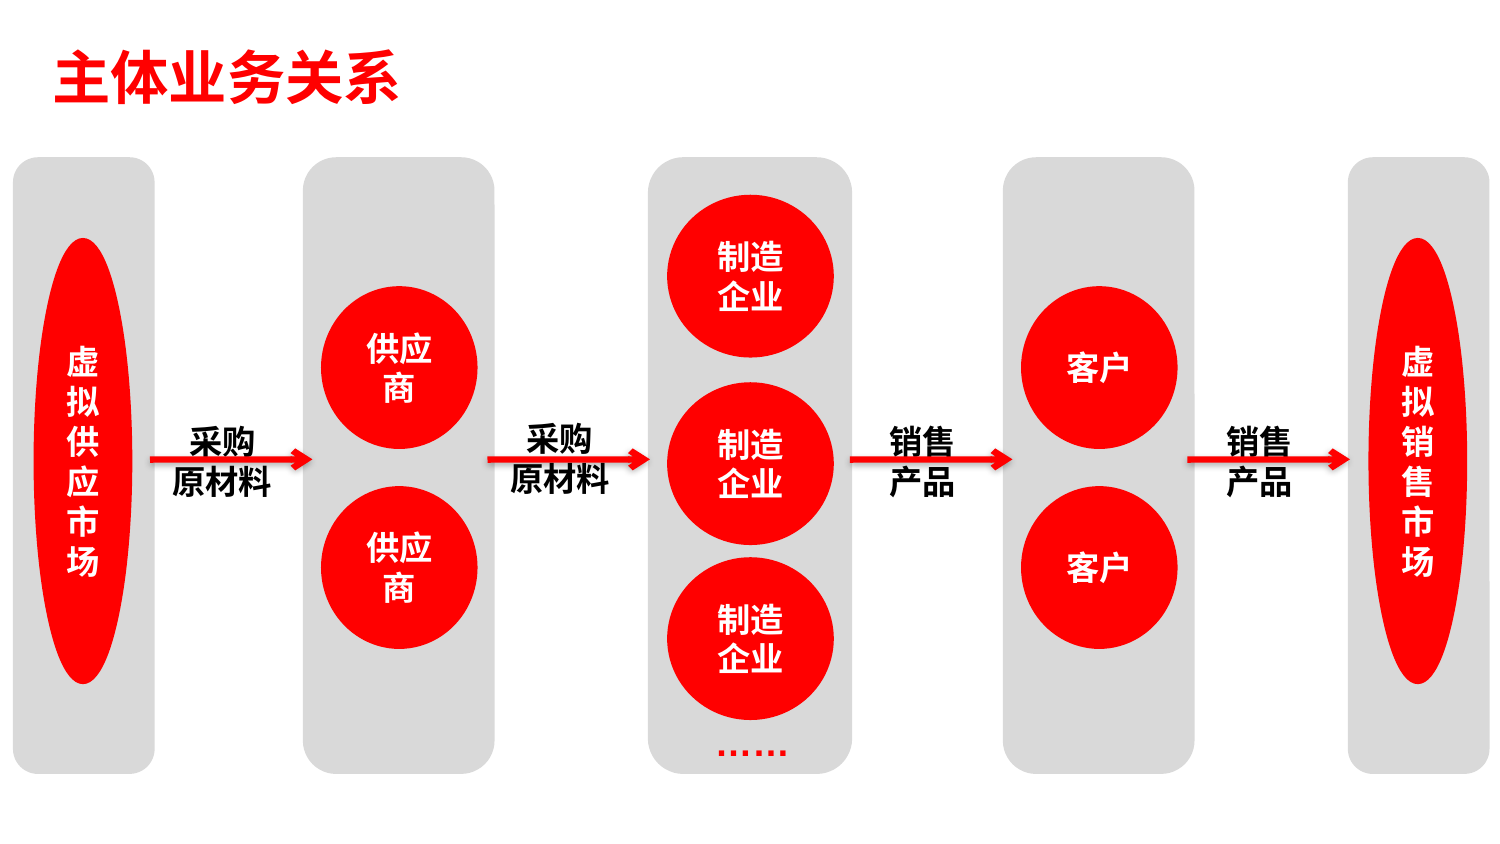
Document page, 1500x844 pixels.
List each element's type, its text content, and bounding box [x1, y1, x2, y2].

text_box 销售 产品 [854, 471, 995, 509]
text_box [649, 159, 851, 773]
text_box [1349, 159, 1488, 773]
text_box 采购 原材料 [158, 471, 295, 509]
text_box 主体业务关系 [37, 34, 1175, 103]
text_box 销售 产品 [1196, 471, 1333, 509]
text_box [1004, 159, 1193, 773]
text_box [14, 159, 153, 773]
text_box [304, 159, 493, 773]
text_box 销售 产品 [1196, 413, 1333, 455]
text_box 采购 原材料 [496, 411, 633, 455]
text_box 采购 原材料 [158, 413, 295, 455]
text_box 采购 原材料 [496, 471, 633, 506]
text_box 销售 产品 [854, 413, 995, 455]
